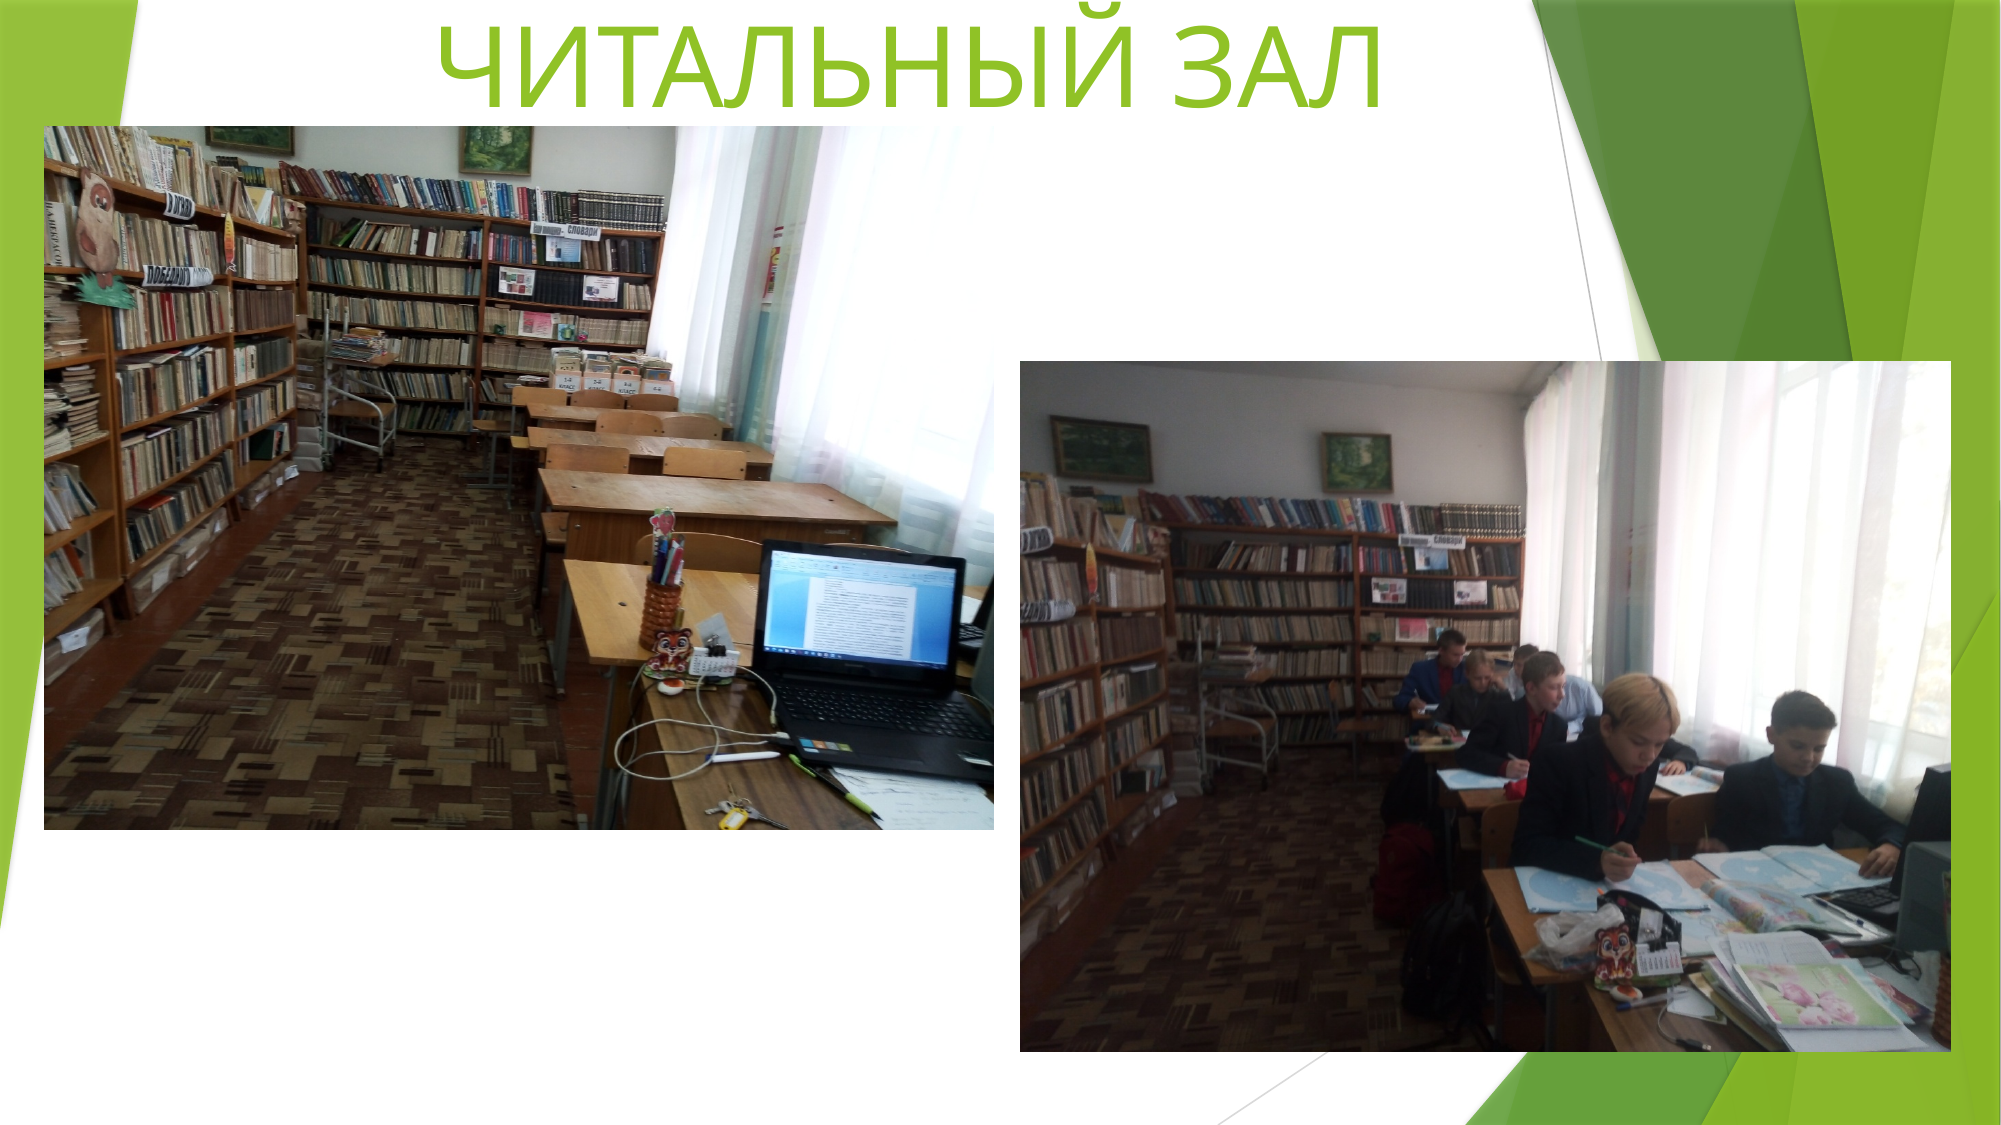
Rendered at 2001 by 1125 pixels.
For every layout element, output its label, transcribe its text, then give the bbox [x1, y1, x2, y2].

picture [1019, 360, 1952, 1052]
title ЧИТАЛЬНЫЙ ЗАЛ [274, 30, 1549, 138]
picture [43, 125, 994, 831]
